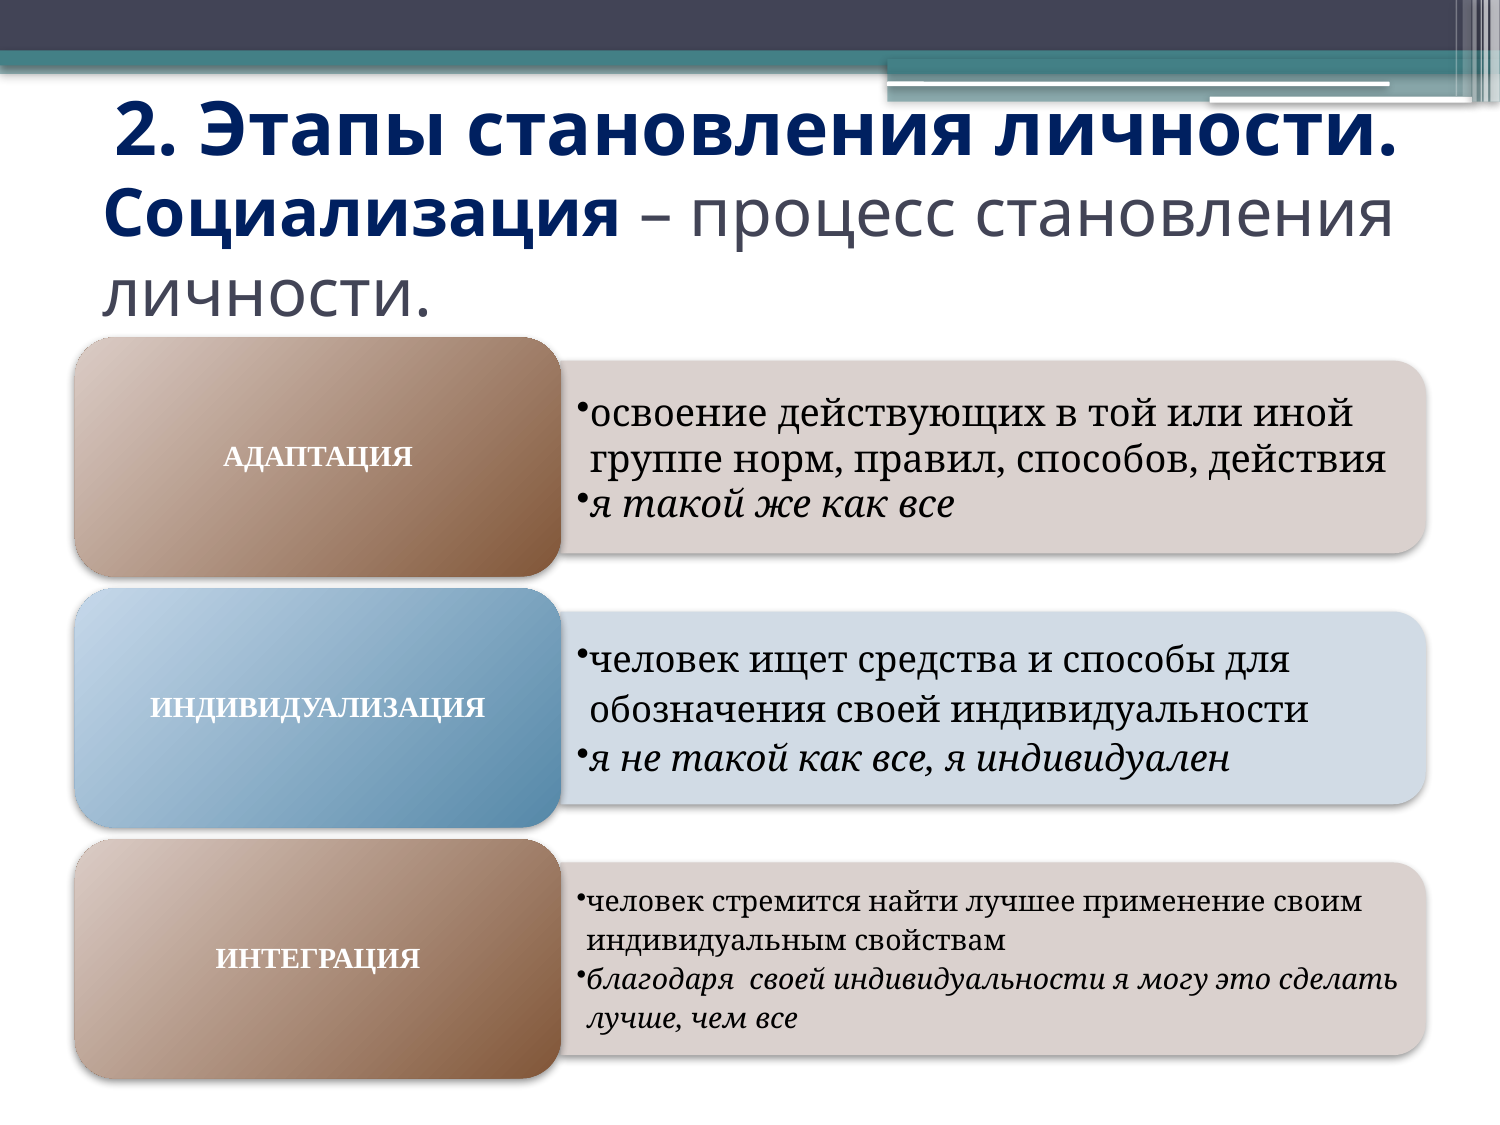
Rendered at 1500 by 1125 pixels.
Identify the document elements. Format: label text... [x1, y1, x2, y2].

title Социализация – процесс становления личности. [87, 187, 1500, 313]
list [74, 337, 1426, 1079]
text_box 2. Этапы становления личности. [99, 62, 1438, 188]
